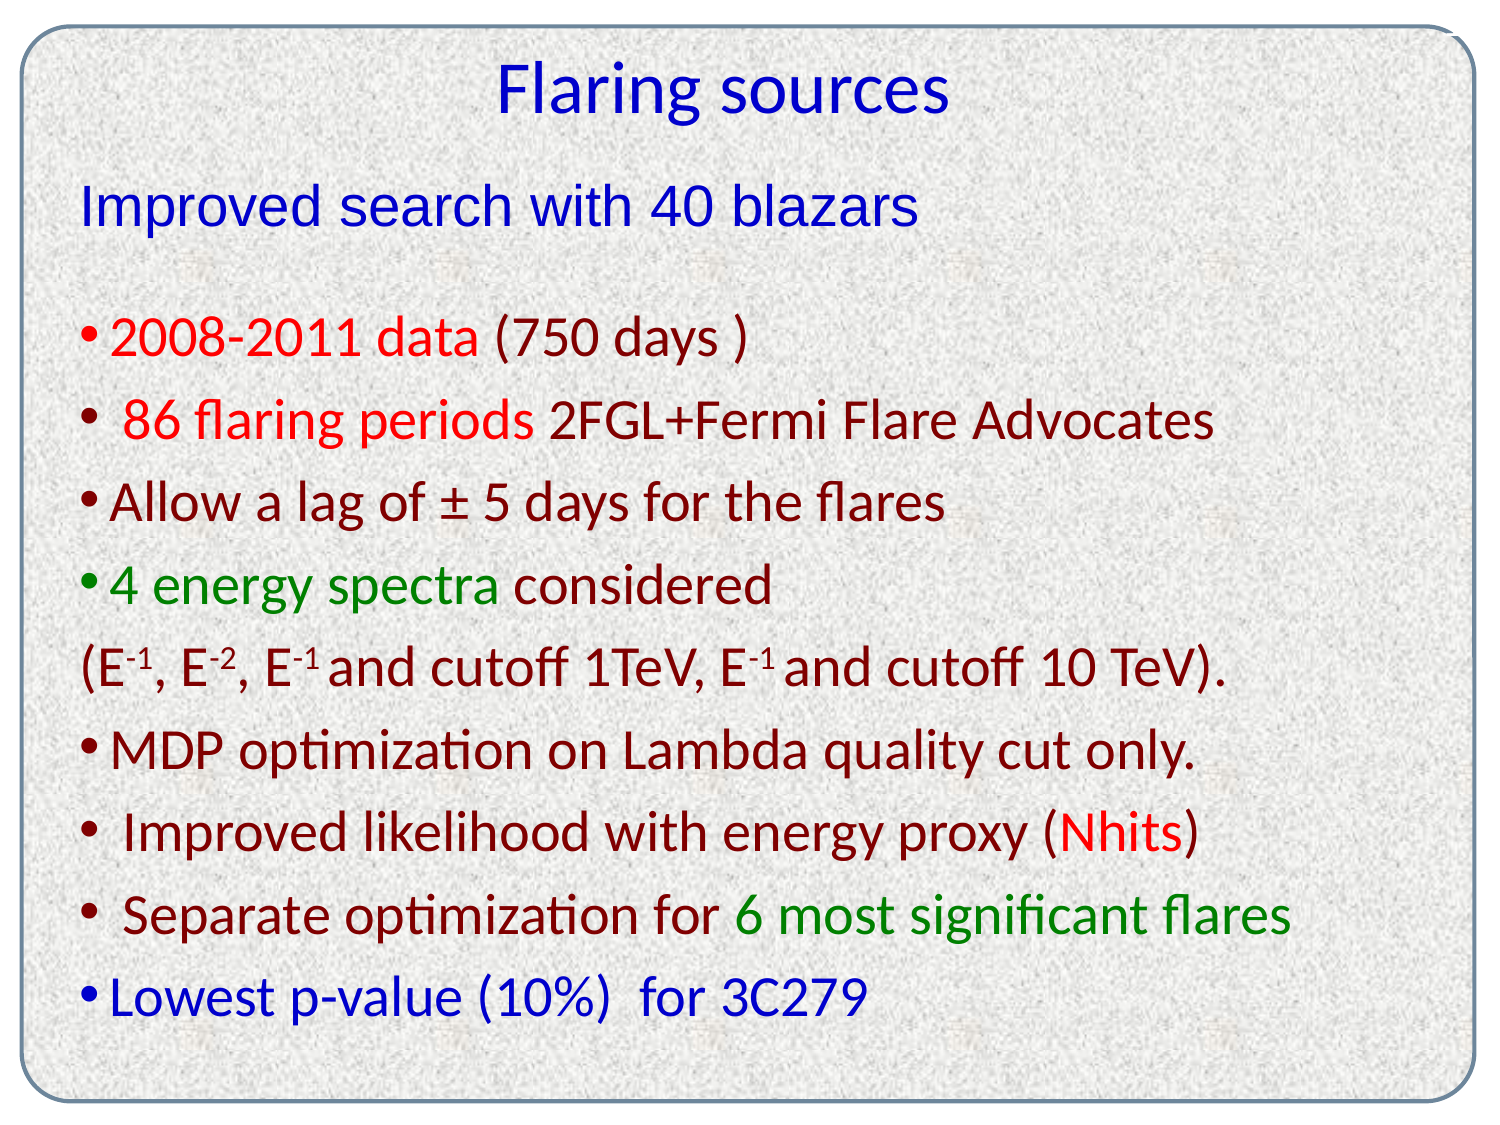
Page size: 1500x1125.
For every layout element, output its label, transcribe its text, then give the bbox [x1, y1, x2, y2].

text_box Improved search with 40 blazars 2008-2011 data (750 days ) 86 flaring periods 2FGL+Fermi Flare Advocates Allow a lag of ± 5 days for the flares 4 energy spectra considered (E-1, E-2, E-1 and cutoff 1TeV, E-1 and cutoff 10 TeV). MDP optimization on Lambda quality cut only. Improved likelihood with energy proxy (Nhits) Separate optimization for 6 most significant flares Lowest p-value (10%) for 3C279 [64, 160, 1376, 1119]
title Flaring sources [29, 19, 1436, 149]
picture [24, 47, 1472, 1099]
text_box 19 [1423, 0, 1500, 47]
